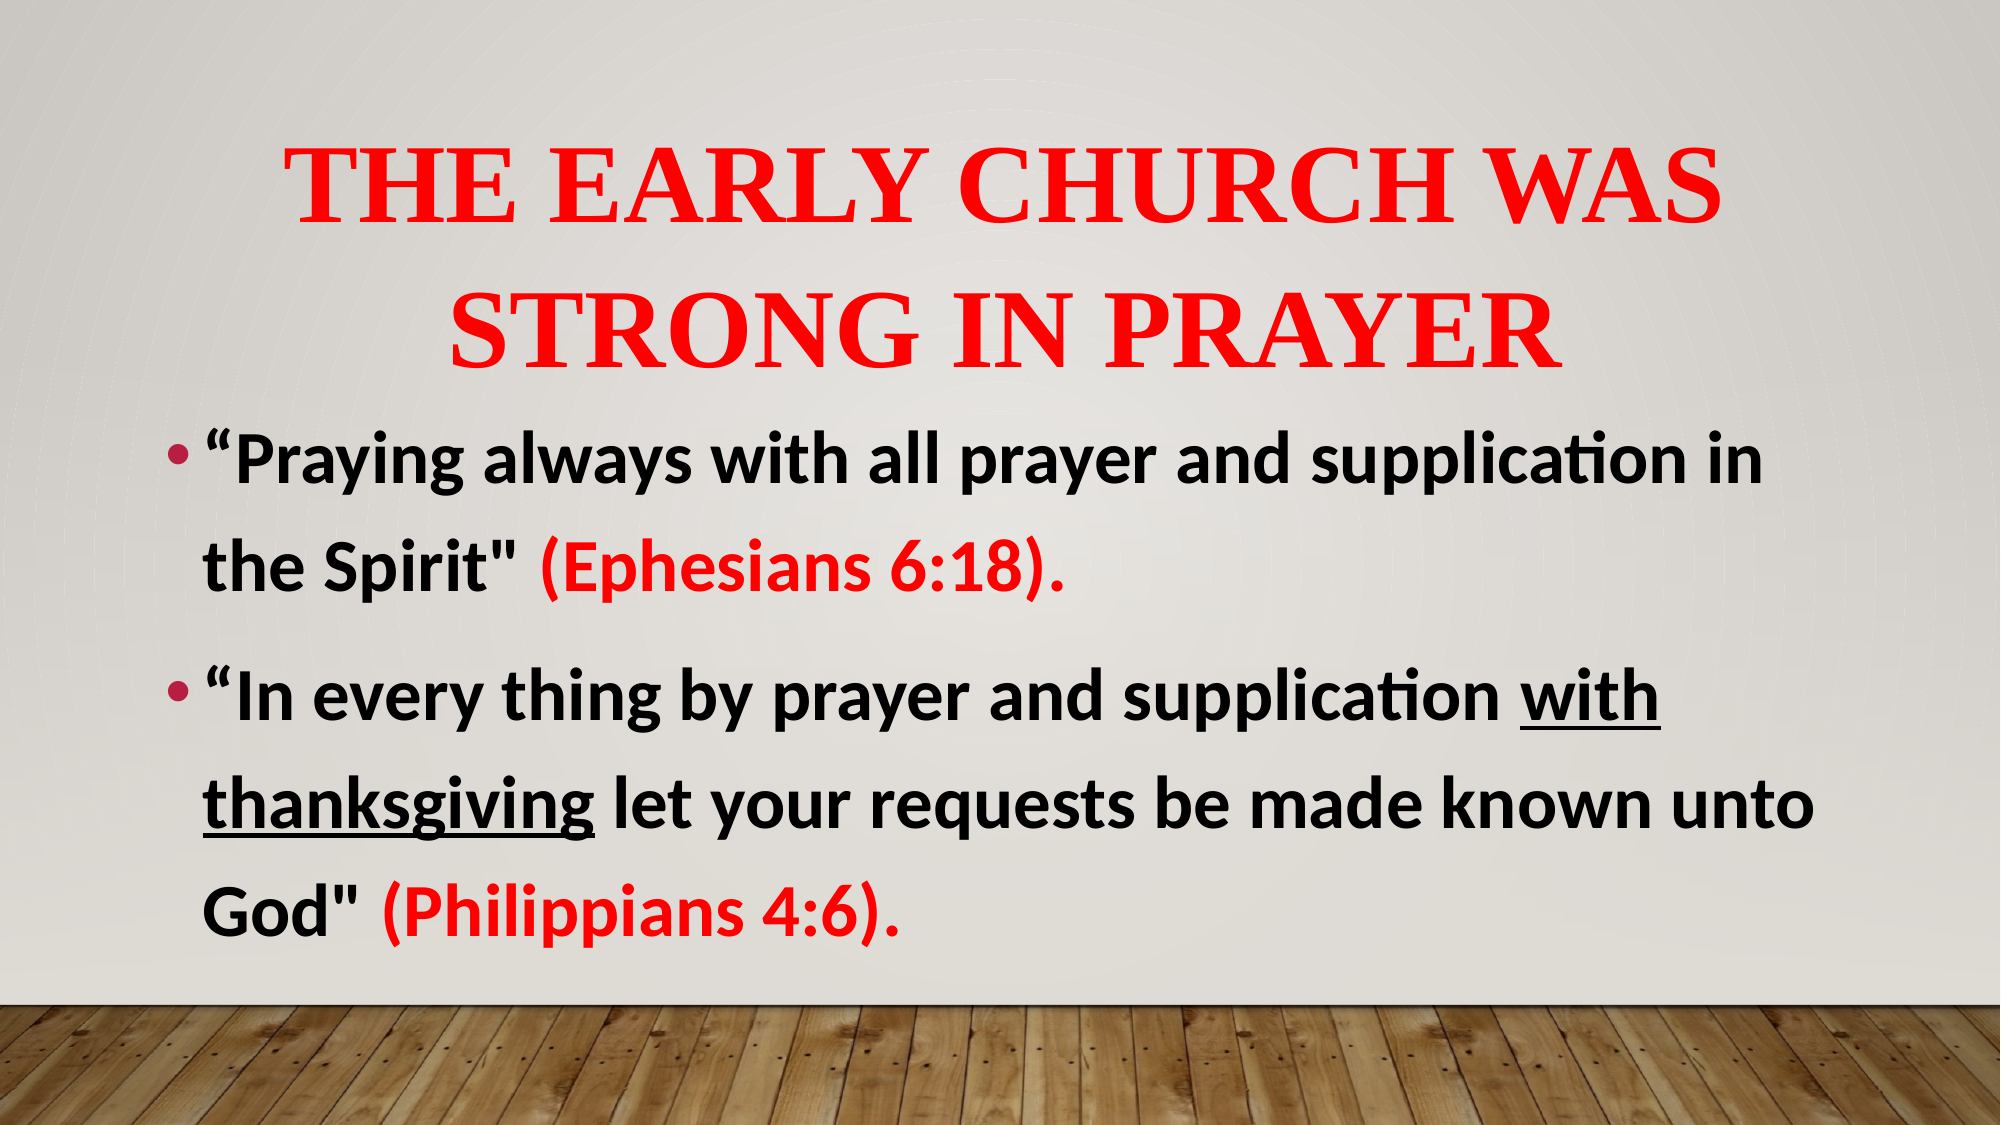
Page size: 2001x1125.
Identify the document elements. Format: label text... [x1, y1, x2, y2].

picture [0, 1005, 2000, 1125]
title THE EARLY CHURCH WAS STRONG IN PRAYER [216, 93, 1793, 383]
list “Praying always with all prayer and supplication in the Spirit" (Ephesians 6:18). “In every thing by prayer and supplication with thanksgiving let your requests be made known unto God" (Philippians 4:6). [149, 383, 1850, 946]
